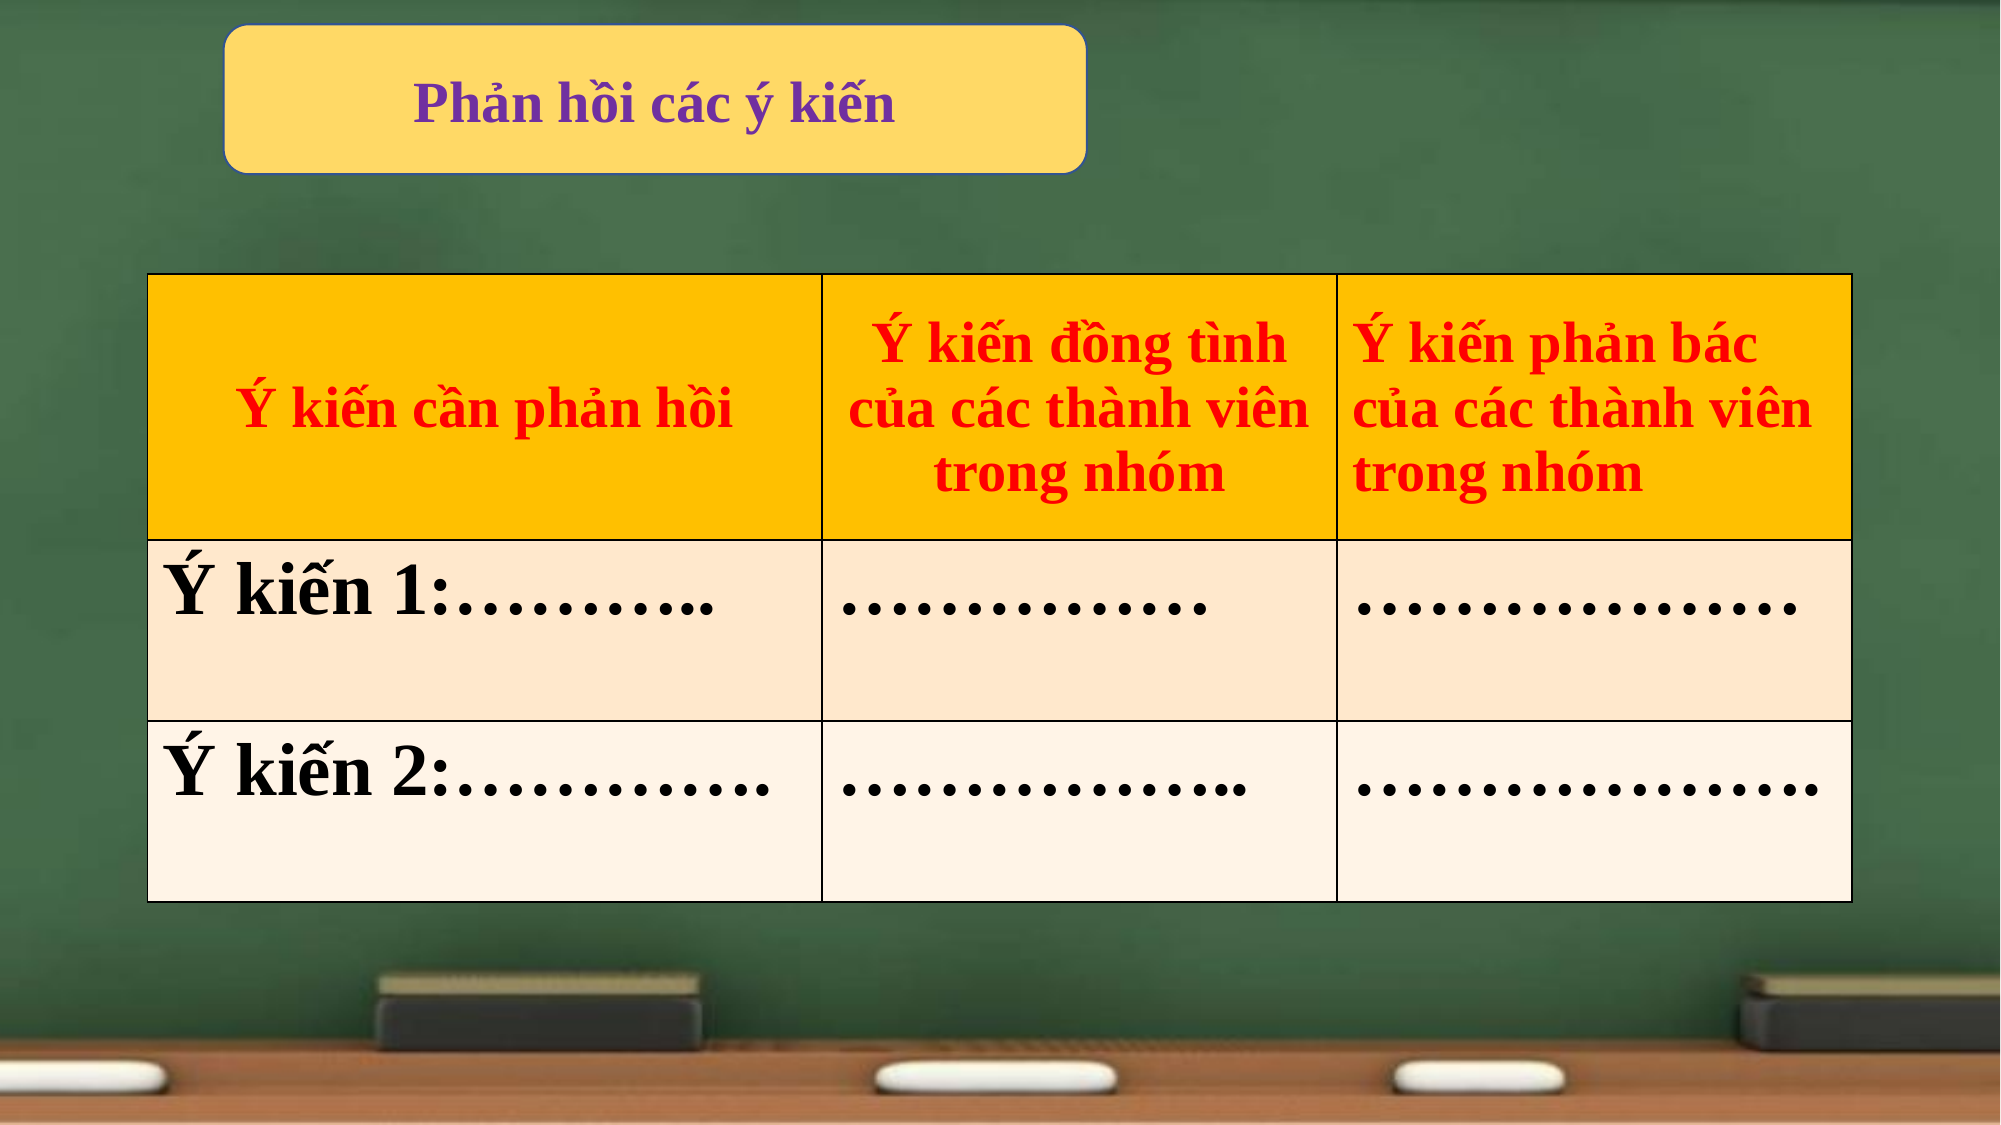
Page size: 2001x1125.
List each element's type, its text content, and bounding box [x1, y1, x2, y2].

table_header Ý kiến cần phản hồi [148, 275, 821, 539]
table_header Ý kiến đồng tình của các thành viên trong nhóm [823, 275, 1336, 539]
table_cell …………….. [823, 722, 1336, 901]
table_cell Ý kiến 1:……….. [148, 541, 821, 720]
table_cell Ý kiến 2:…………. [148, 722, 821, 901]
table_cell ………………. [1338, 722, 1851, 901]
text_box Phản hồi các ý kiến [222, 23, 1088, 176]
table_cell …………… [823, 541, 1336, 720]
table_cell ……………… [1338, 541, 1851, 720]
picture [0, 0, 2001, 1125]
table_header Ý kiến phản bác của các thành viên trong nhóm [1338, 275, 1851, 539]
